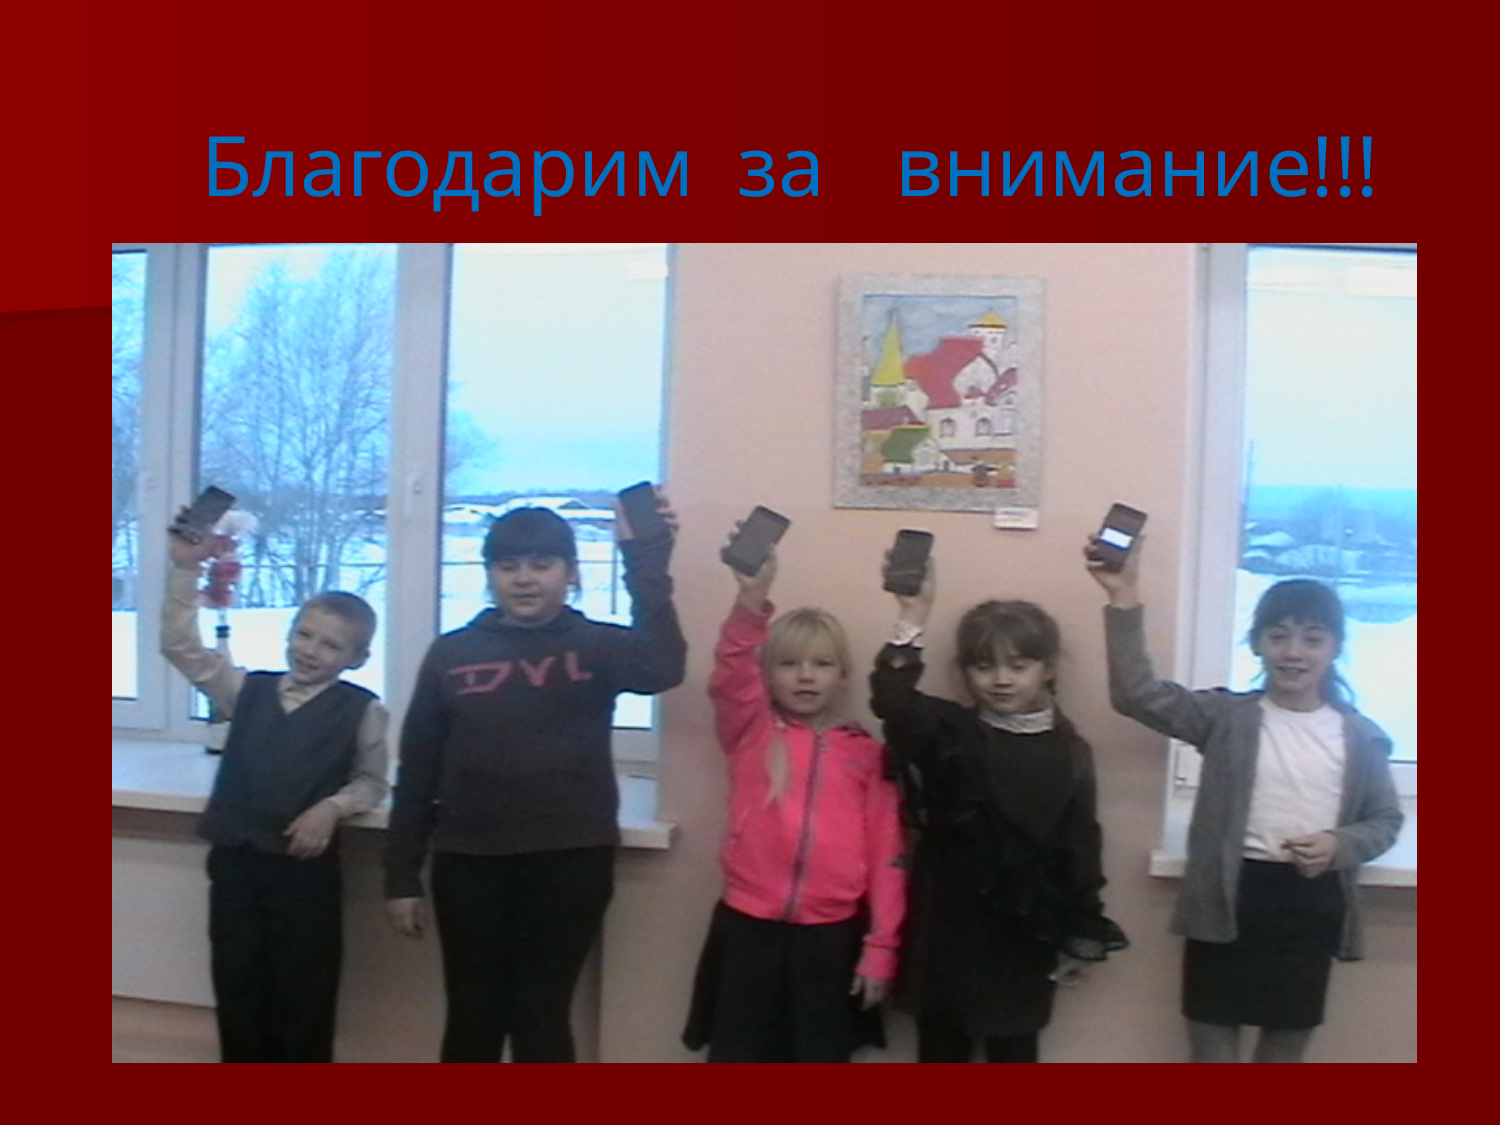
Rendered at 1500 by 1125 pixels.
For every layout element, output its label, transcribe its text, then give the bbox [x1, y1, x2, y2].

text_box Благодарим за внимание!!! [70, 105, 1418, 221]
picture [111, 243, 1417, 1063]
